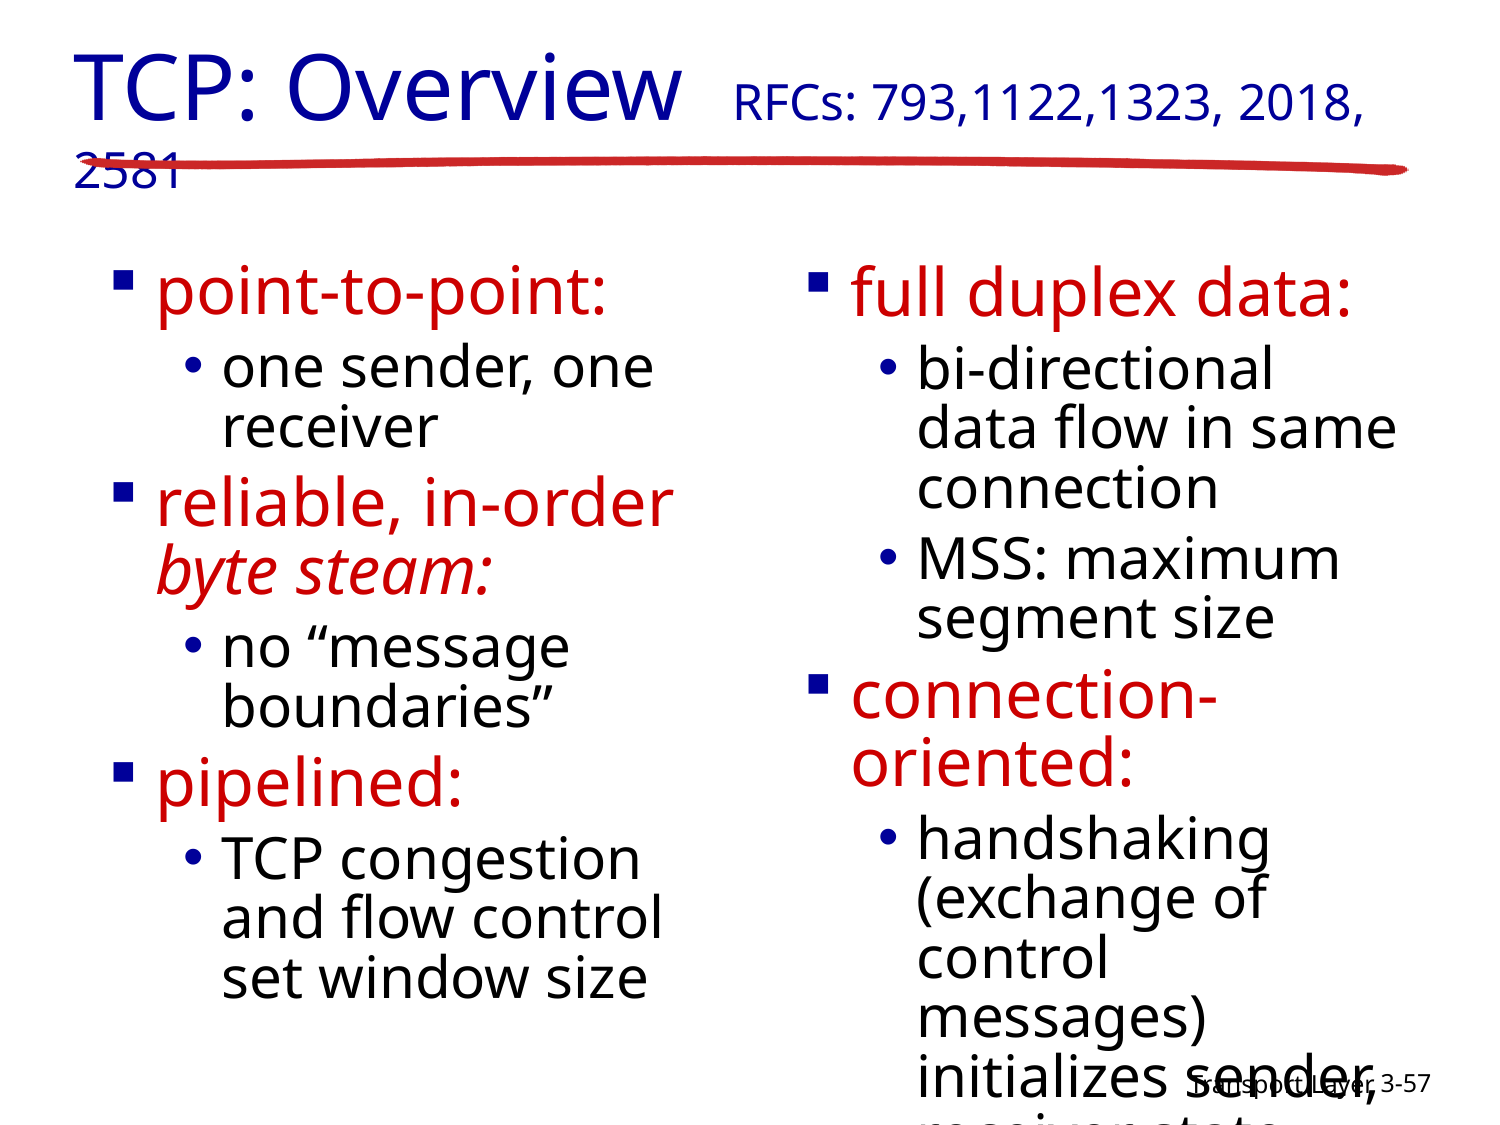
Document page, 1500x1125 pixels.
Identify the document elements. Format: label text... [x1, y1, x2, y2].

slide_number 3-57 [1365, 1060, 1477, 1106]
title TCP: Overview RFCs: 793,1122,1323, 2018, 2581 [58, 41, 1411, 187]
list point-to-point: one sender, one receiver reliable, in-order byte steam: no “message boundaries” pipelined: TCP congestion and flow control set window size [93, 253, 747, 1016]
footer Transport Layer [914, 1057, 1390, 1105]
picture [73, 151, 1425, 181]
list full duplex data: bi-directional data flow in same connection MSS: maximum segment size connection-oriented: handshaking (exchange of control messages) initializes sender, receiver state before data exchange flow-controlled: sender will not overwhelm receiver [789, 254, 1429, 1018]
